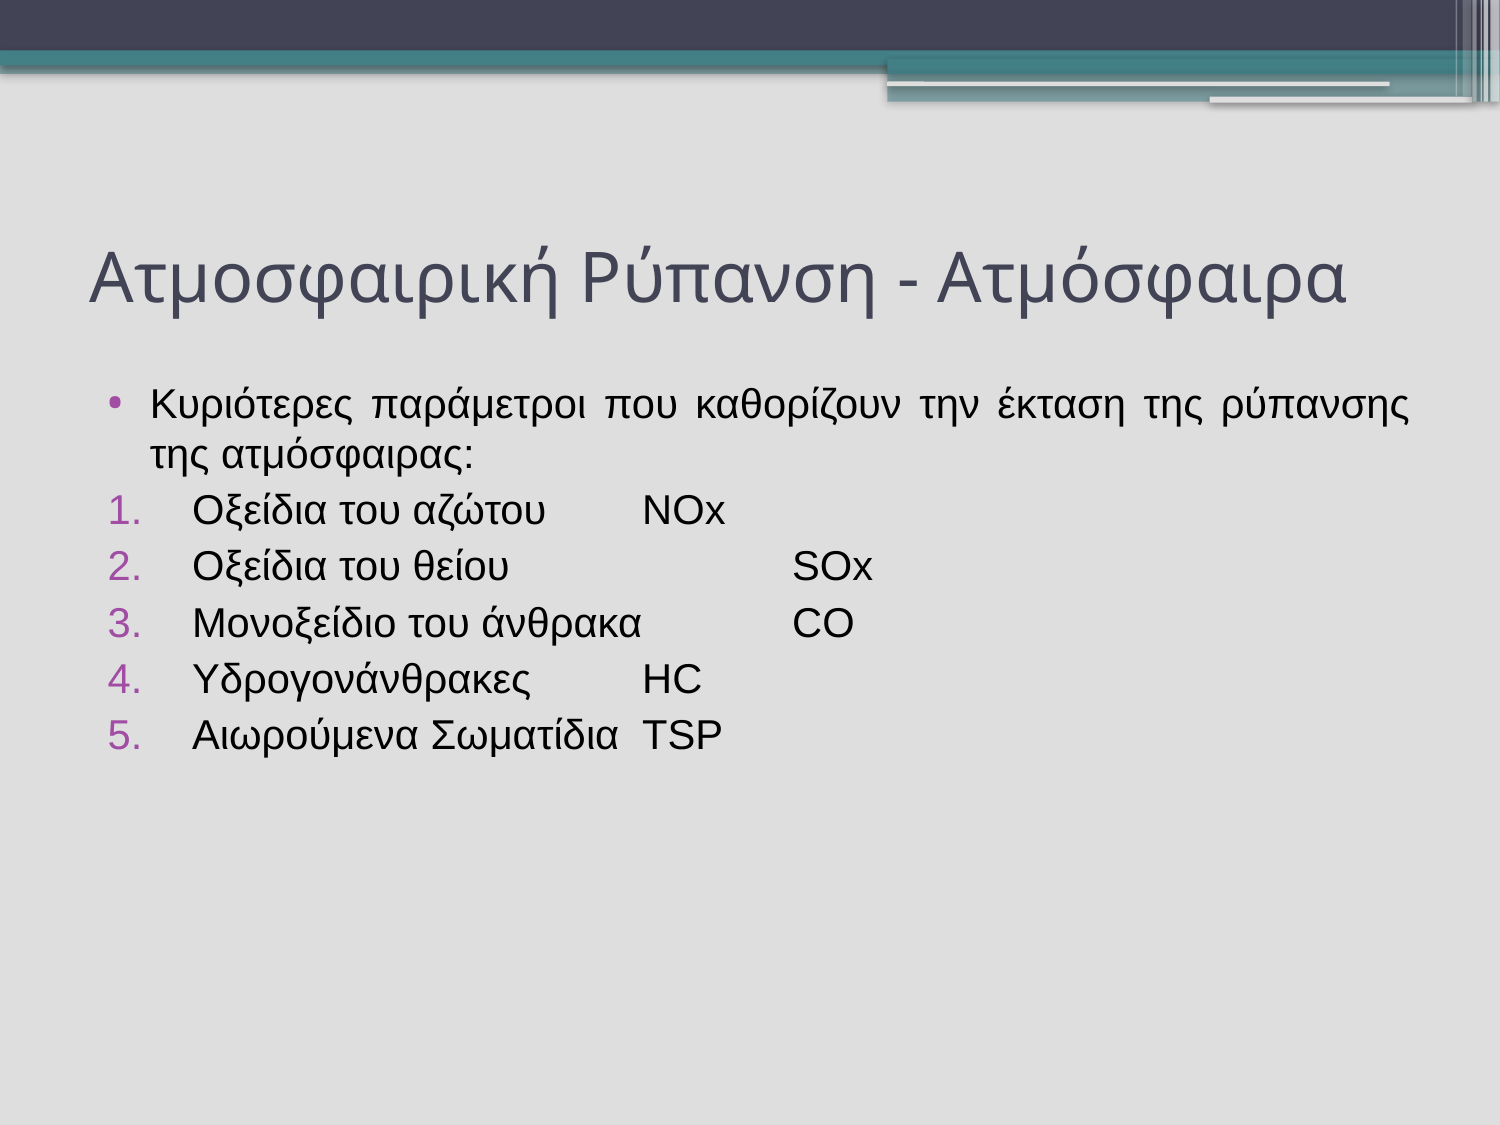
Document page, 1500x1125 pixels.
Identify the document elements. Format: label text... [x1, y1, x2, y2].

title Ατμοσφαιρική Ρύπανση - Ατμόσφαιρα [75, 187, 1425, 363]
list Κυριότερες παράμετροι που καθορίζουν την έκταση της ρύπανσης της ατμόσφαιρας: Οξείδια του αζώτου NOx Οξείδια του θείου SOx Μονοξείδιο του άνθρακα CO Υδρογονάνθρακες HC Αιωρούμενα Σωματίδια TSP [75, 368, 1425, 1079]
